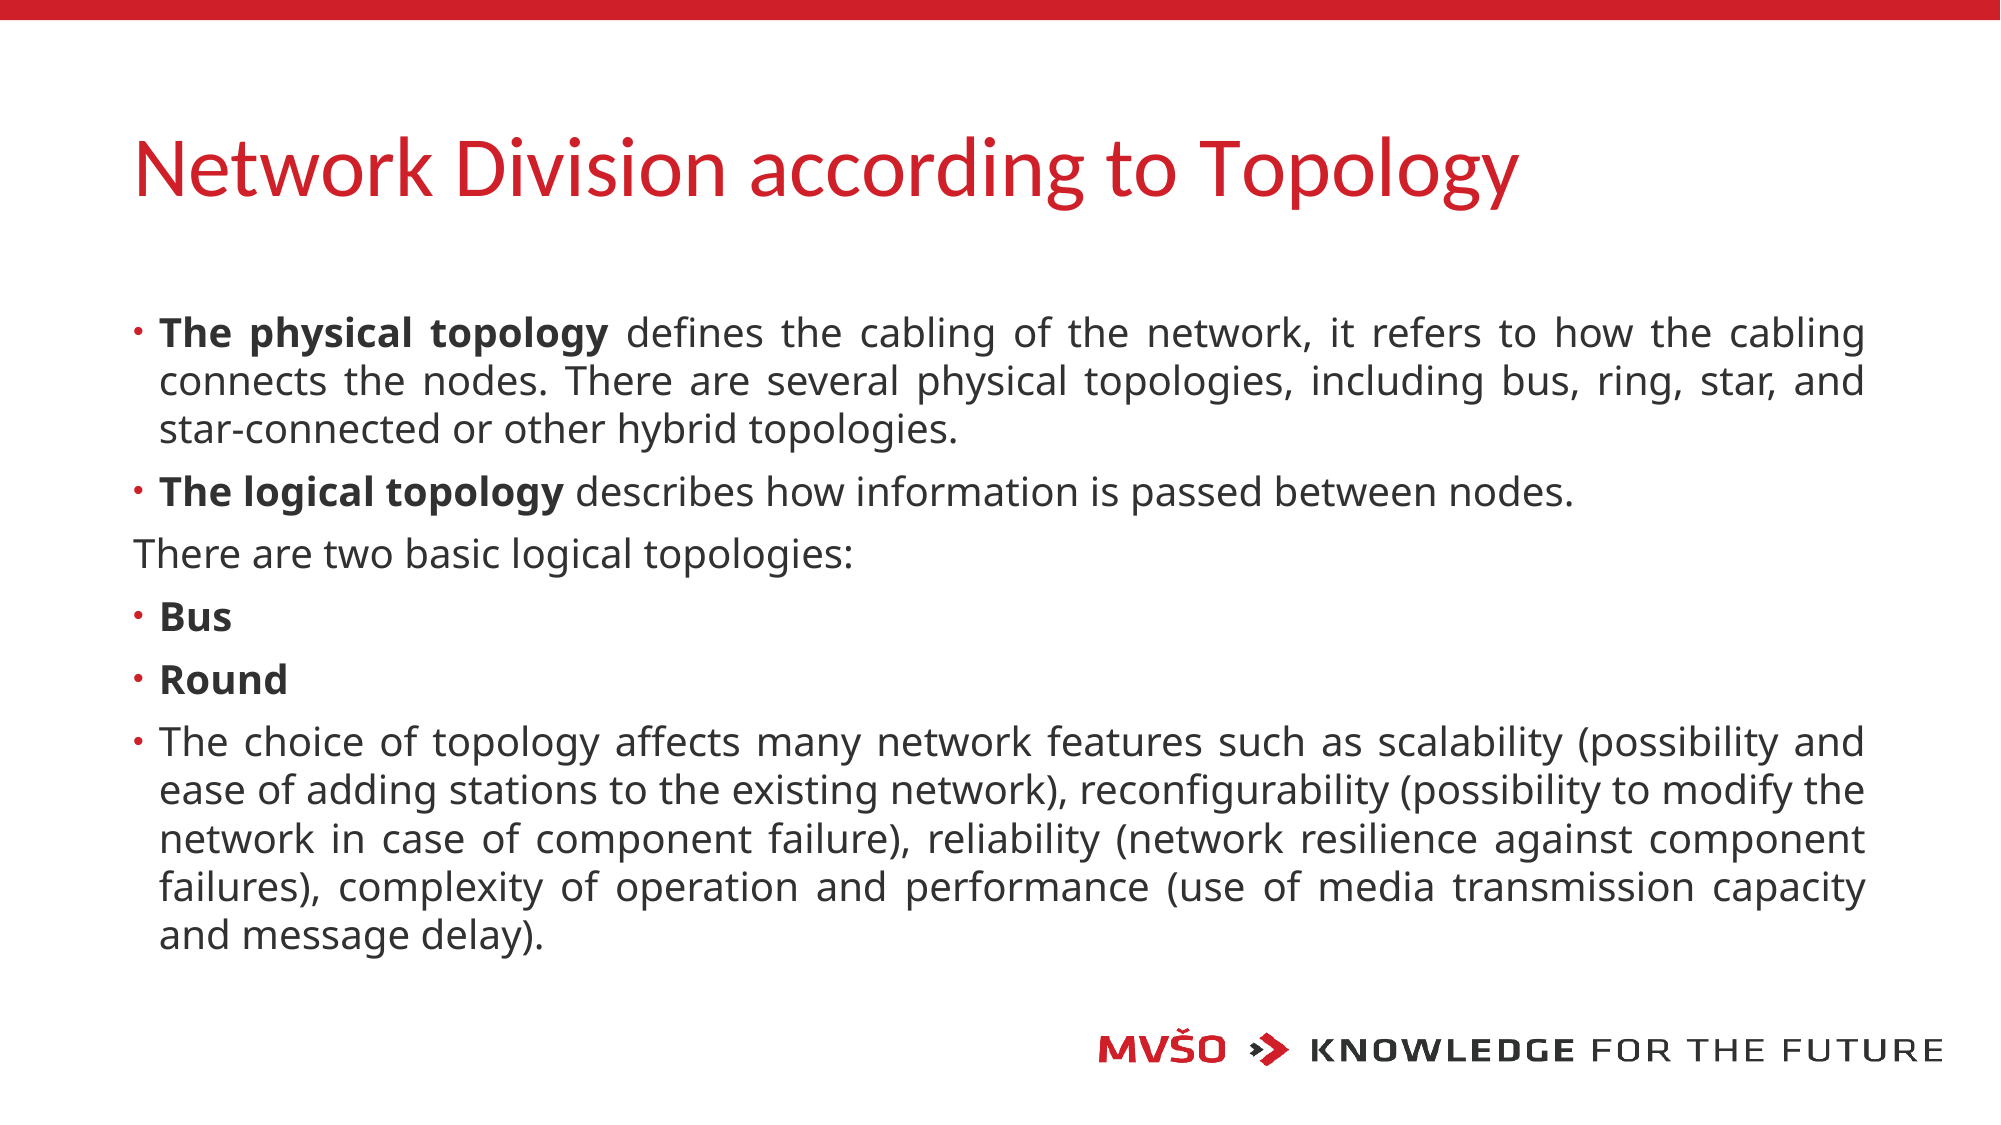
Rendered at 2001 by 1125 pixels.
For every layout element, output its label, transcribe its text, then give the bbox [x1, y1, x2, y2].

title Network Division according to Topology [118, 59, 1882, 278]
picture [1099, 1028, 1942, 1066]
list The physical topology defines the cabling of the network, it refers to how the cabling connects the nodes. There are several physical topologies, including bus, ring, star, and star-connected or other hybrid topologies. The logical topology describes how information is passed between nodes. There are two basic logical topologies: Bus Round The choice of topology affects many network features such as scalability (possibility and ease of adding stations to the existing network), reconfigurability (possibility to modify the network in case of component failure), reliability (network resilience against component failures), complexity of operation and performance (use of media transmission capacity and message delay). [118, 299, 1882, 969]
